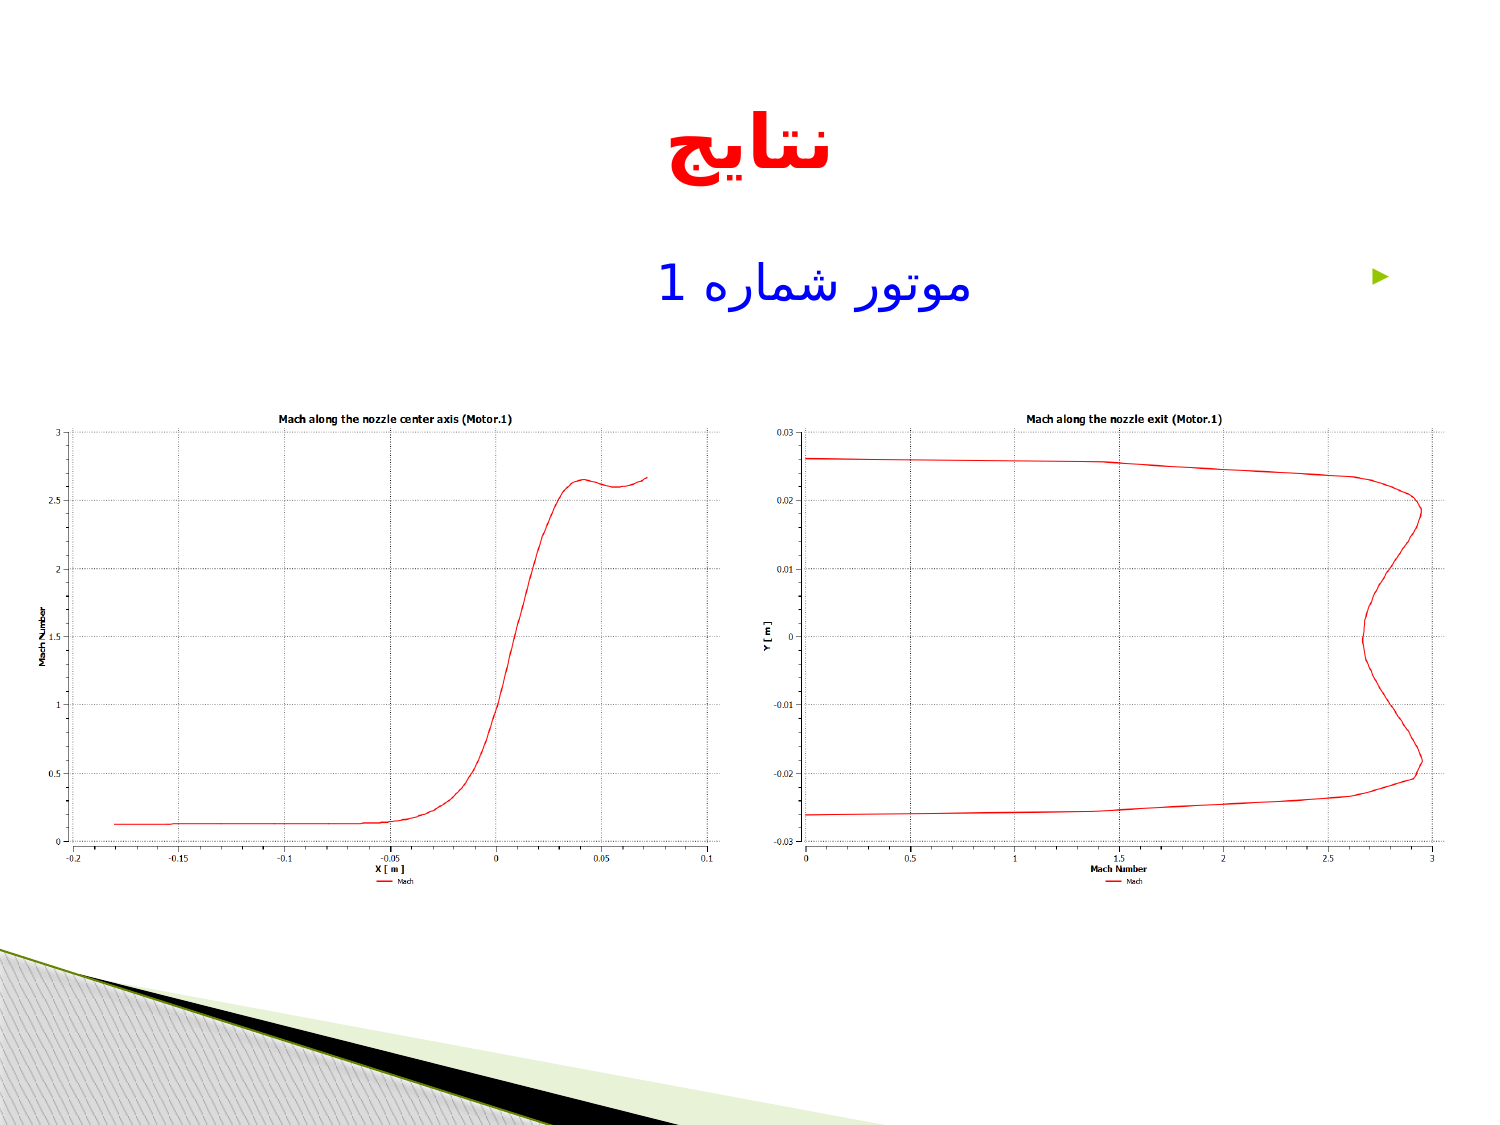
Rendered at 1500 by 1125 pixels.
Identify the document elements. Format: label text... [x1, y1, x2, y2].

picture [762, 412, 1446, 889]
list موتور شماره 1 [75, 243, 1425, 986]
title نتایج [75, 45, 1425, 233]
picture [37, 412, 721, 889]
